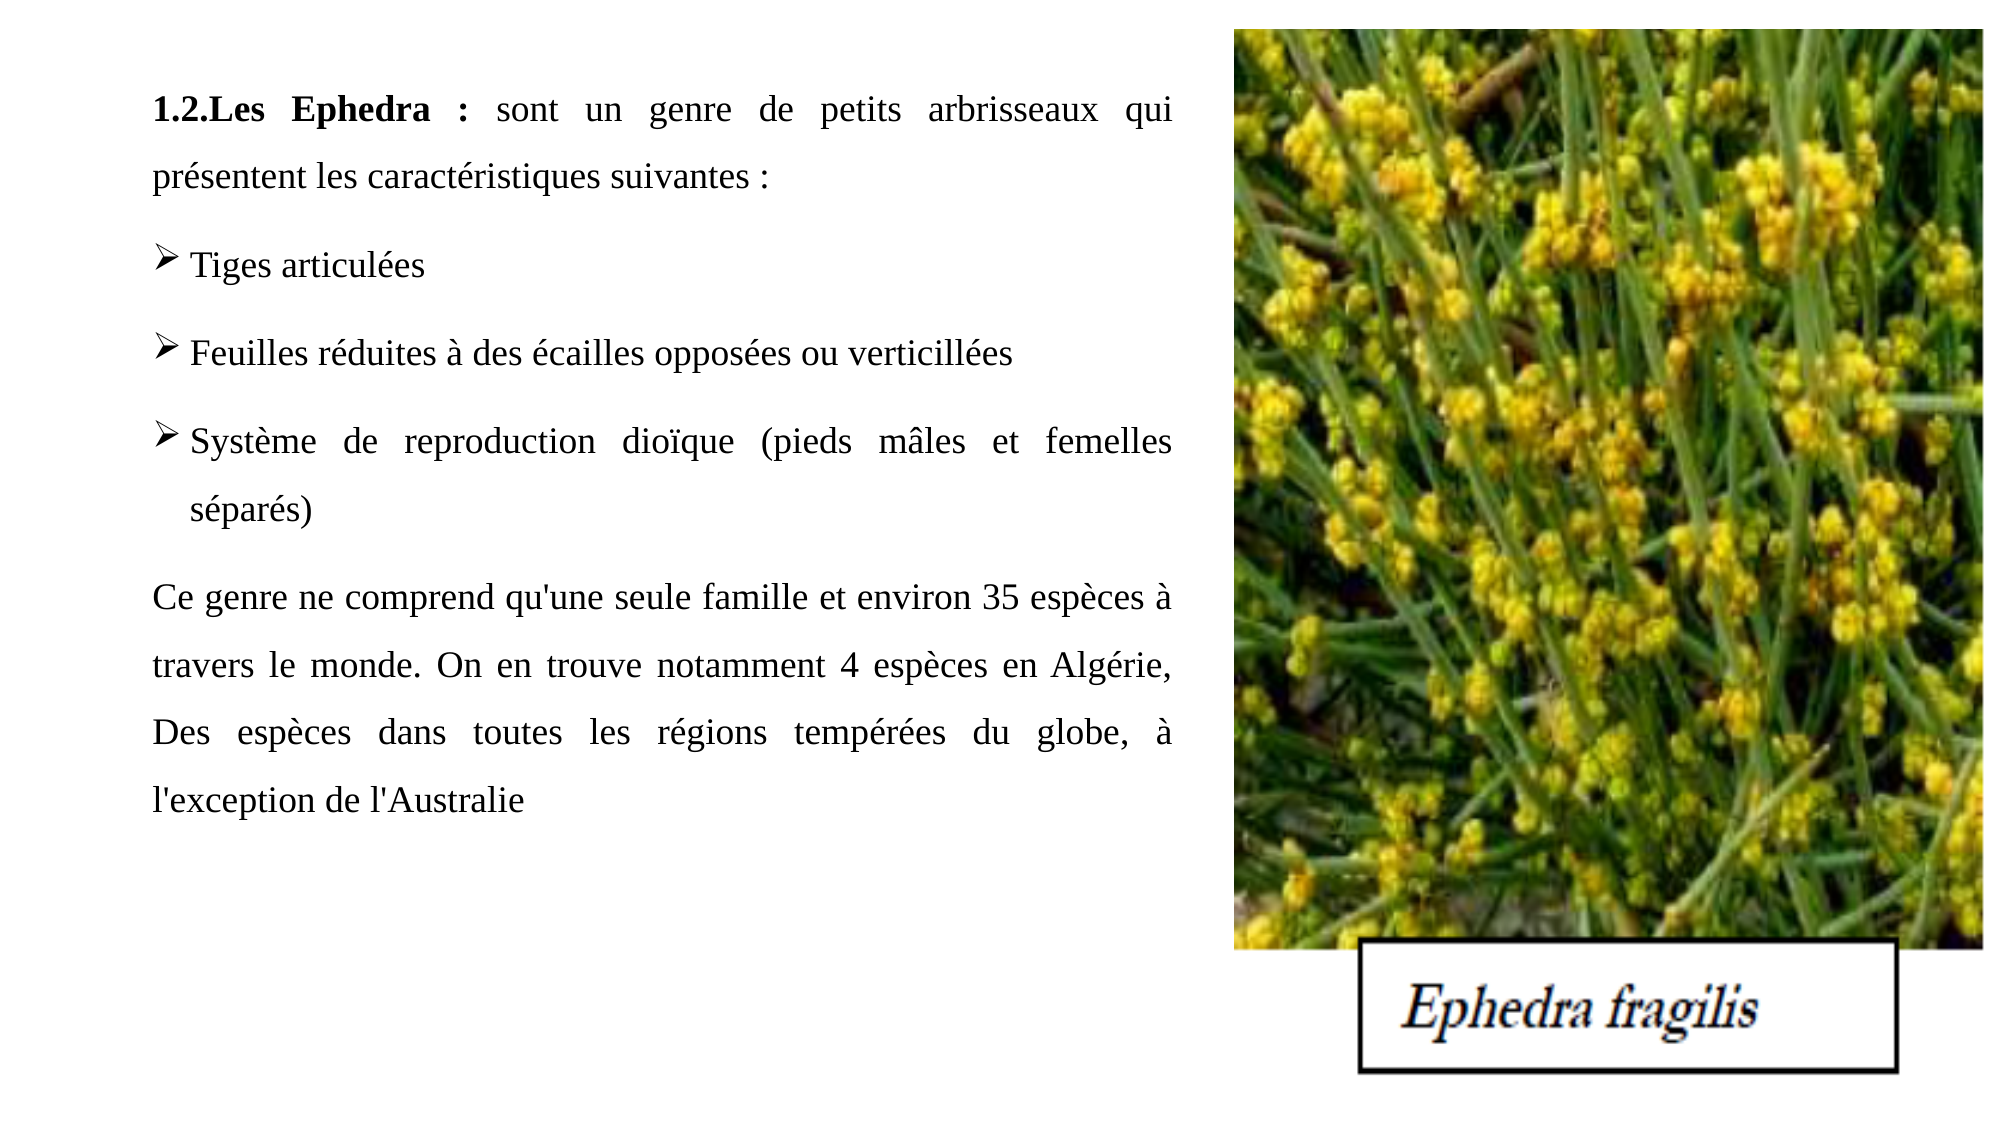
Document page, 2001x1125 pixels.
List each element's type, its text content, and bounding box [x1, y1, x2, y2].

picture [1234, 29, 1986, 1125]
list 1.2.Les Ephedra : sont un genre de petits arbrisseaux qui présentent les caractéristiques suivantes : Tiges articulées Feuilles réduites à des écailles opposées ou verticillées Système de reproduction dioïque (pieds mâles et femelles séparés) Ce genre ne comprend qu'une seule famille et environ 35 espèces à travers le monde. On en trouve notamment 4 espèces en Algérie, Des espèces dans toutes les régions tempérées du globe, à l'exception de l'Australie [137, 53, 1189, 1014]
